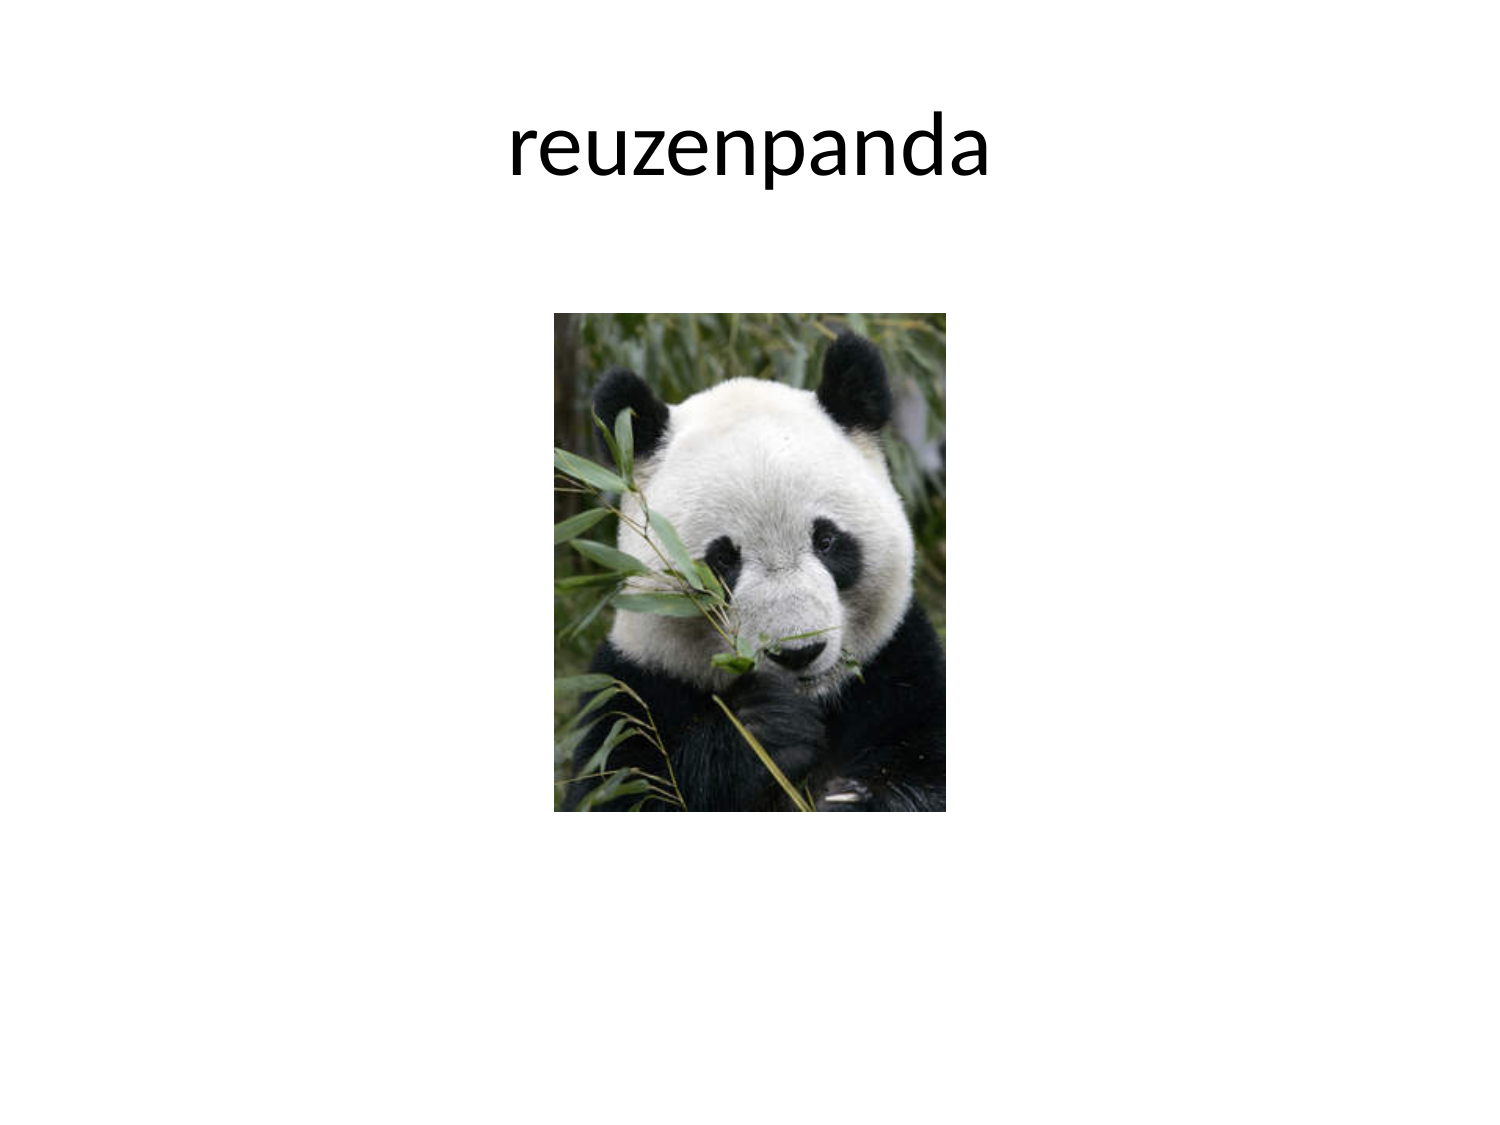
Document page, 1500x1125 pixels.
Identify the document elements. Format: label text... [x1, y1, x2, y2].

picture [554, 313, 946, 812]
title reuzenpanda [75, 45, 1425, 233]
